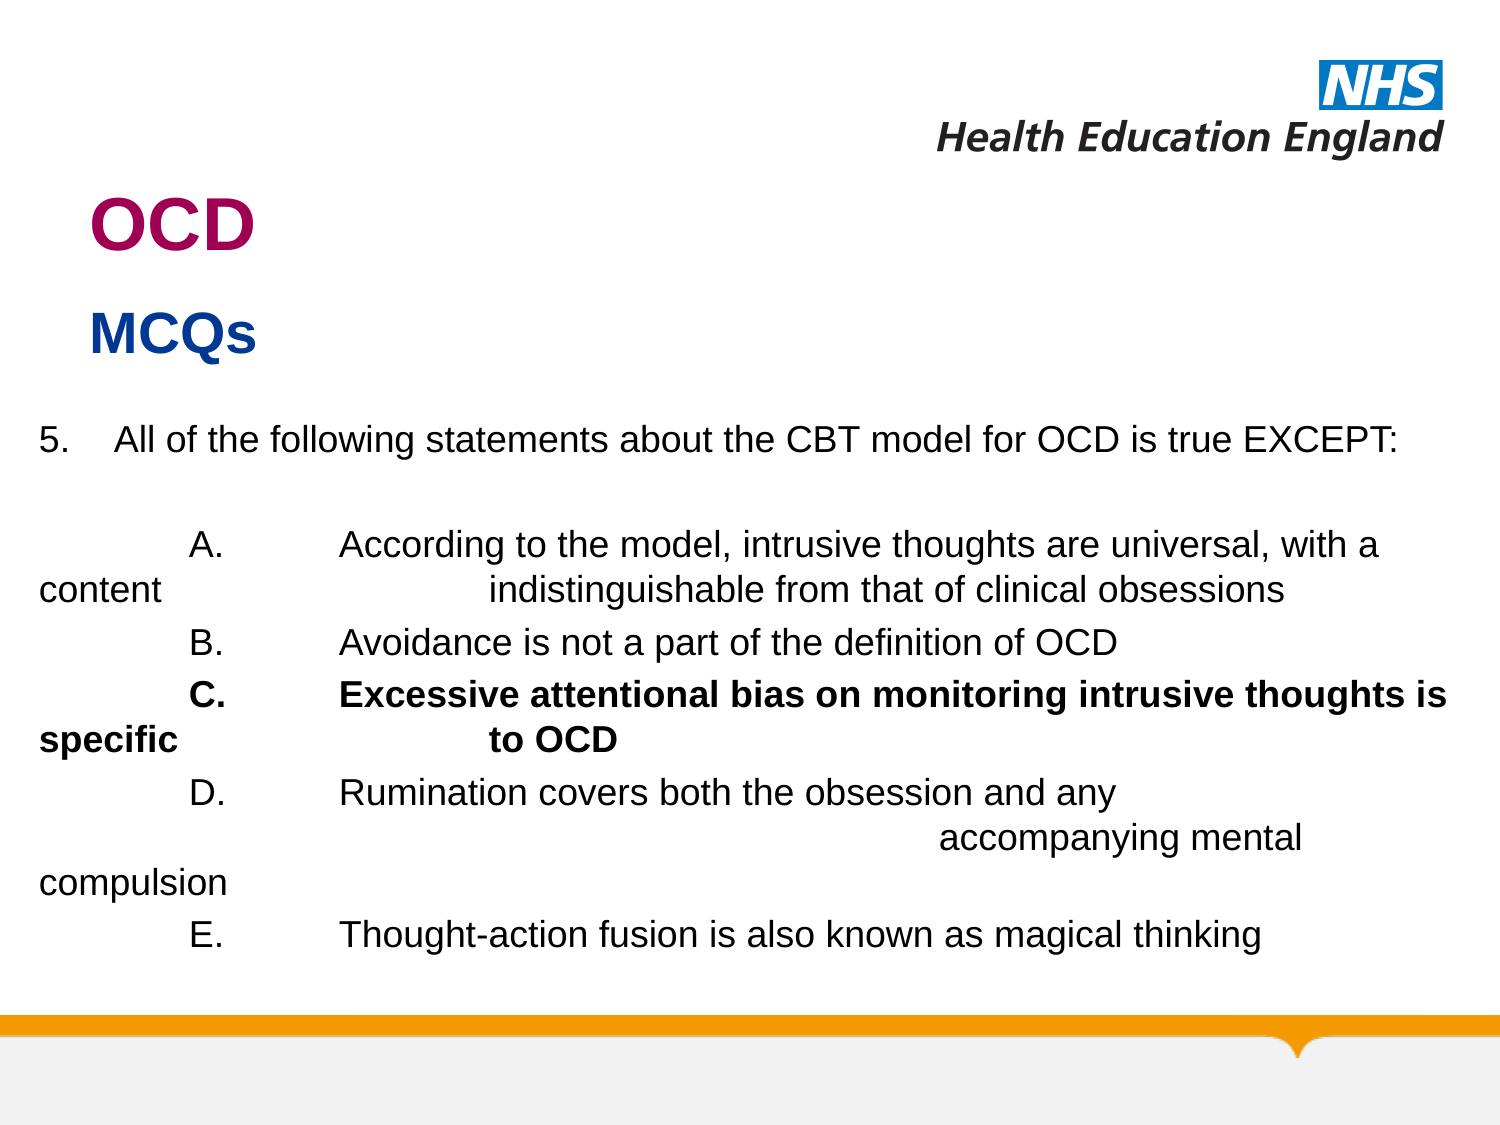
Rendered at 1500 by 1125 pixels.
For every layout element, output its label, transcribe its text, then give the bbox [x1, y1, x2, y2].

picture [936, 59, 1445, 161]
list All of the following statements about the CBT model for OCD is true EXCEPT: A. According to the model, intrusive thoughts are universal, with a content indistinguishable from that of clinical obsessions B. Avoidance is not a part of the definition of OCD C. Excessive attentional bias on monitoring intrusive thoughts is specific to OCD D. Rumination covers both the obsession and any accompanying mental compulsion E. Thought-action fusion is also known as magical thinking [24, 407, 1467, 811]
subtitle MCQs [75, 288, 1125, 384]
title OCD [75, 168, 1350, 280]
